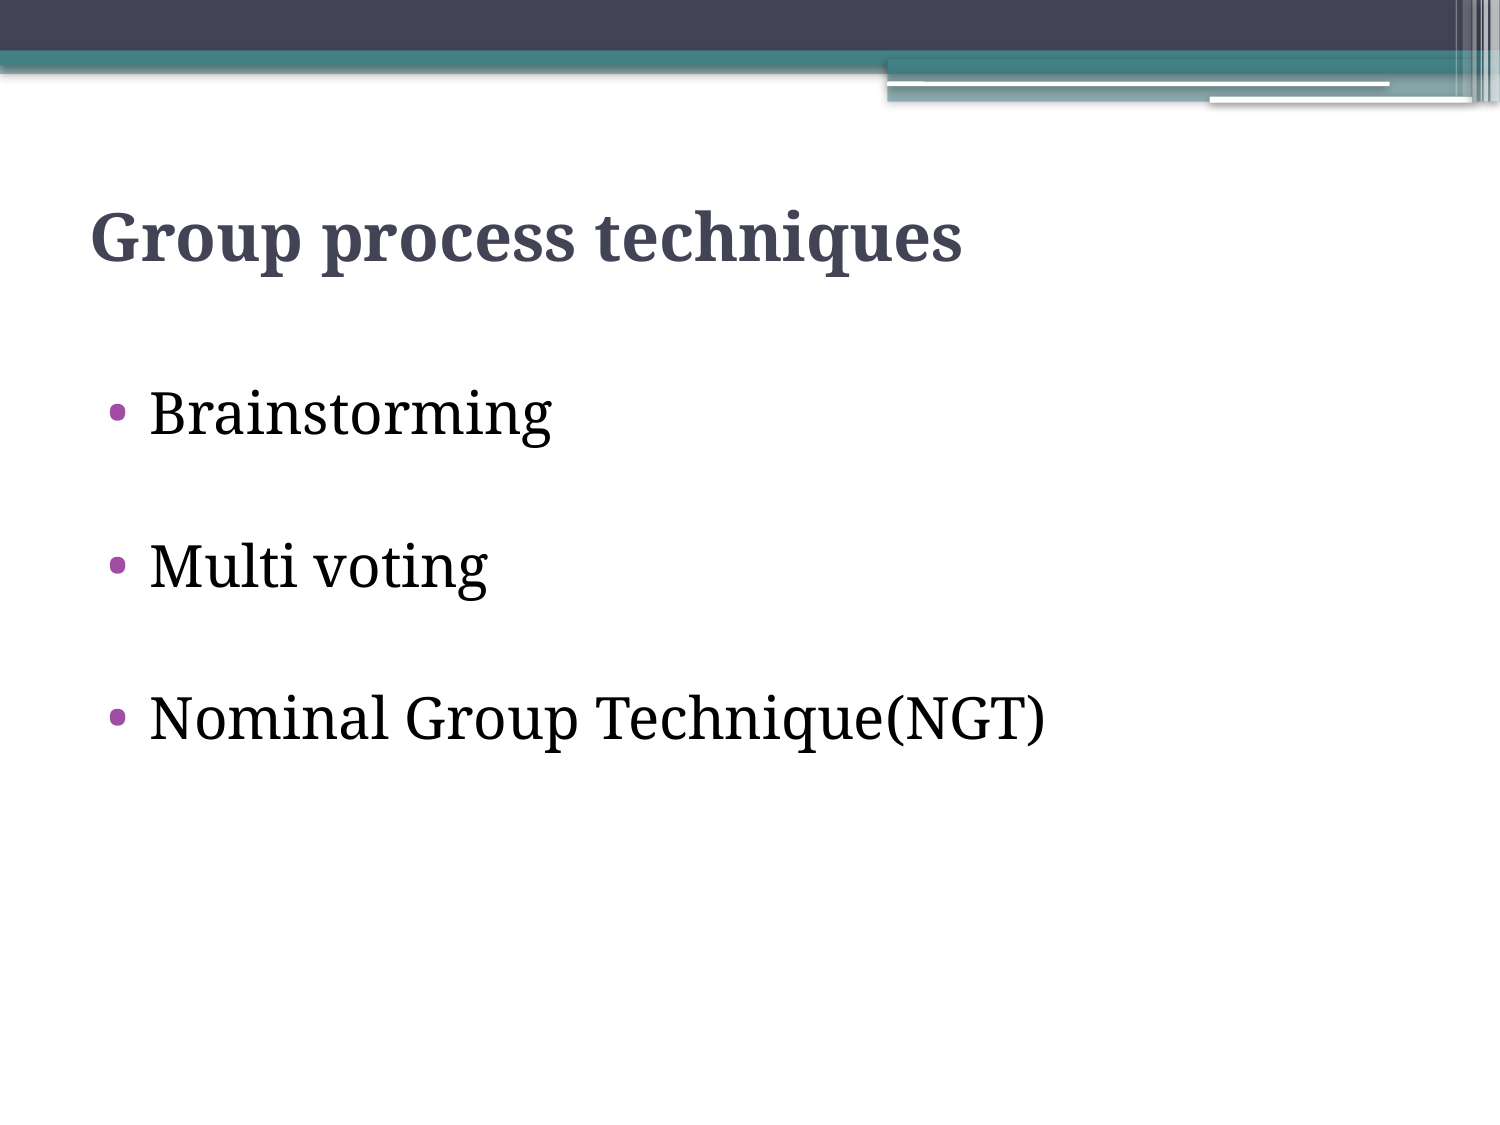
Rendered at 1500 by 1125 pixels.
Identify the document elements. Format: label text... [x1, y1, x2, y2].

list Brainstorming Multi voting Nominal Group Technique(NGT) [75, 368, 1425, 1079]
title Group process techniques [75, 187, 1425, 363]
